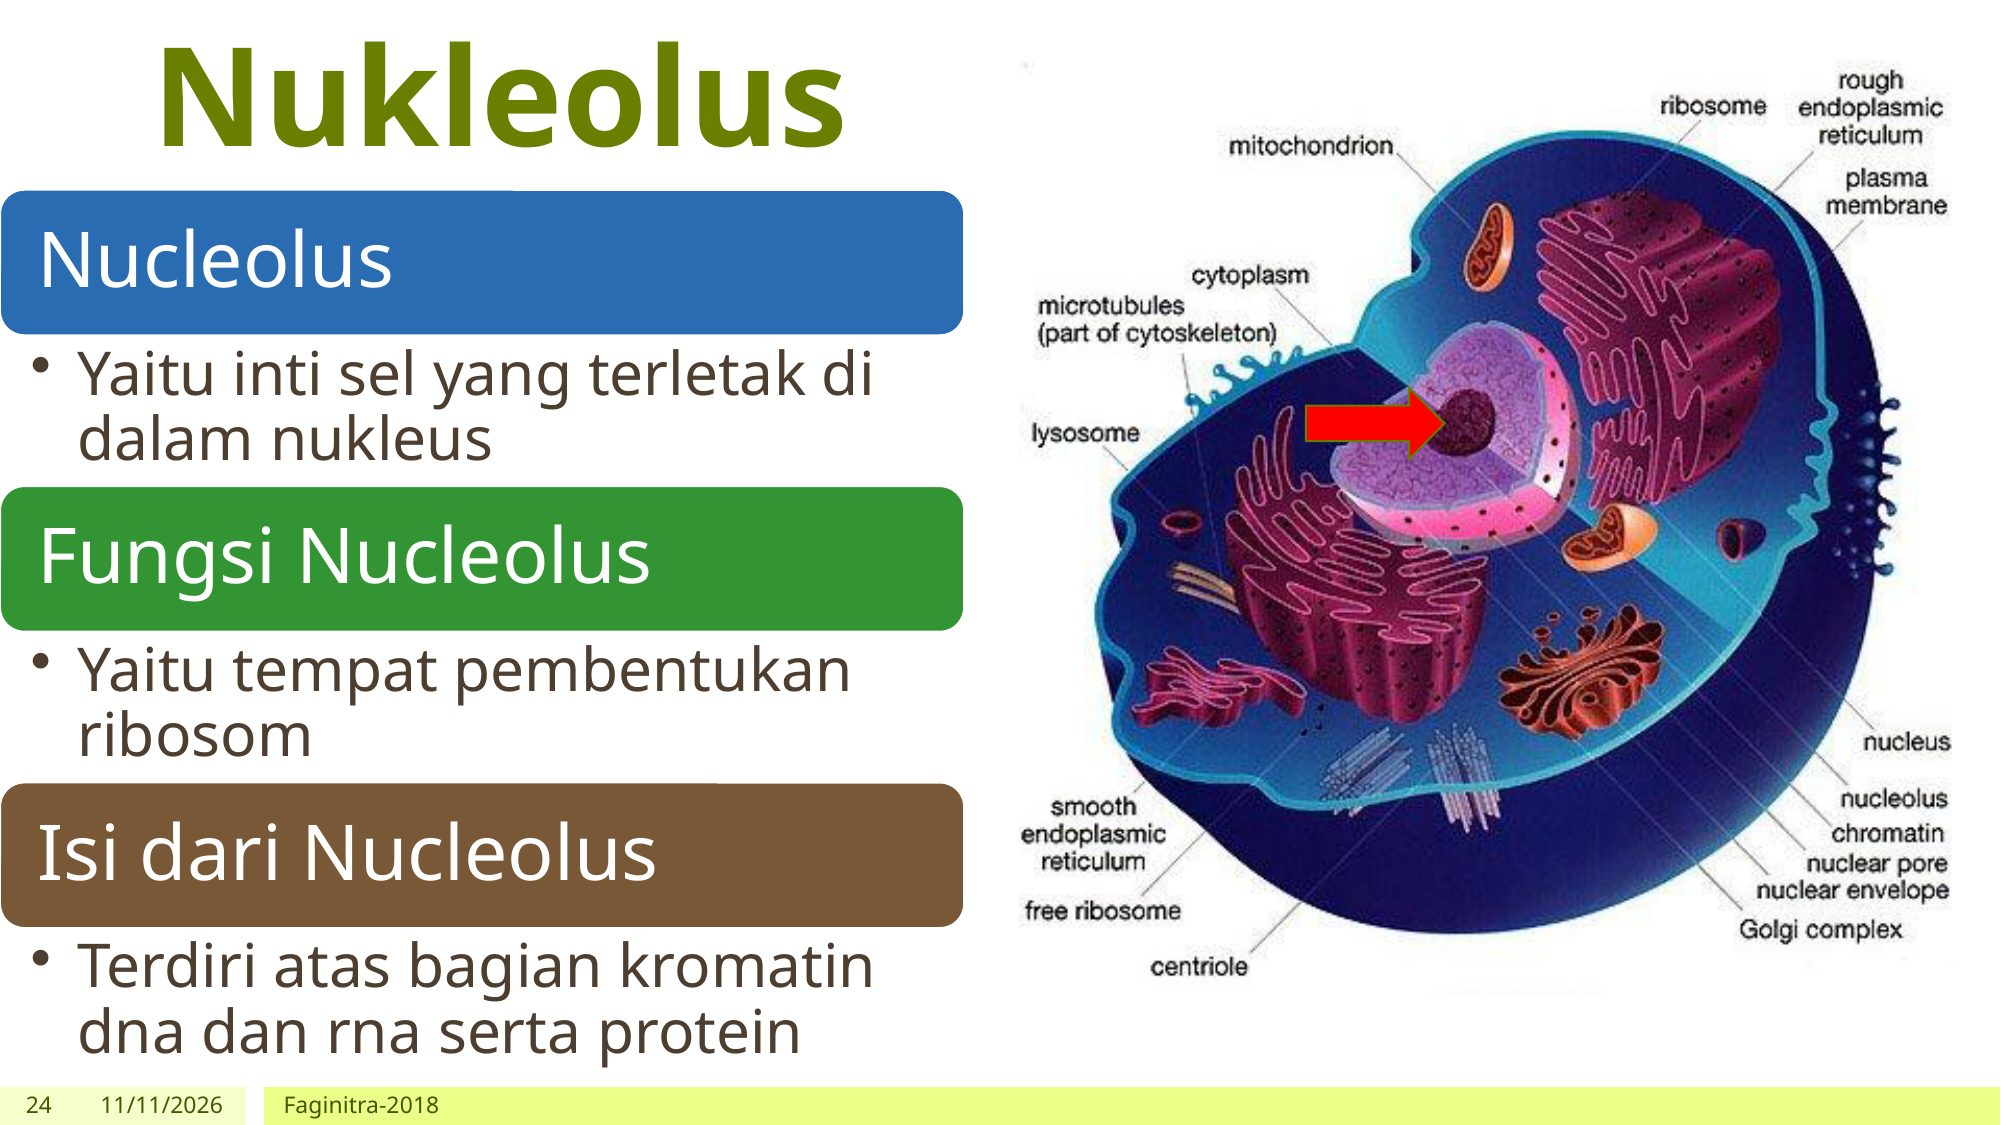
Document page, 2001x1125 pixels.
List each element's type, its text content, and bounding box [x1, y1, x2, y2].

slide_number 24 [0, 1088, 68, 1125]
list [0, 181, 965, 1088]
title Nukleolus [137, 0, 1863, 182]
footer Faginitra-2018 [268, 1087, 1769, 1125]
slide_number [74, 1088, 239, 1125]
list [1018, 60, 1958, 995]
